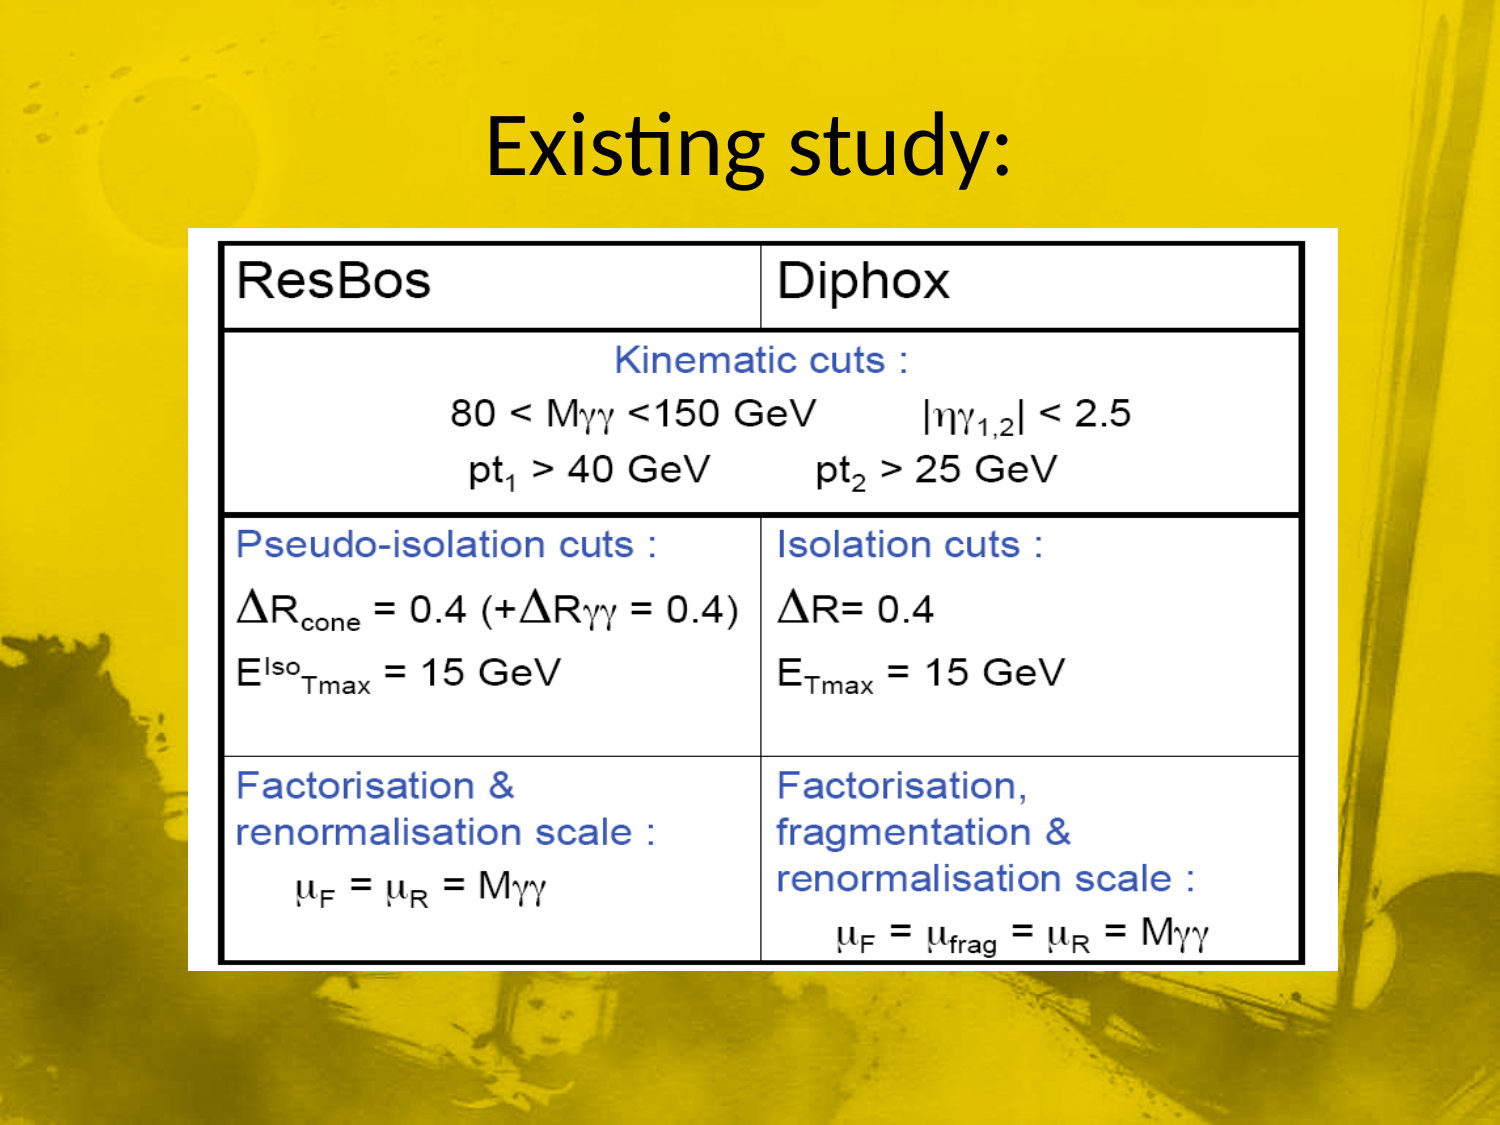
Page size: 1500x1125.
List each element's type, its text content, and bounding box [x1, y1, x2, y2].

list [188, 228, 1338, 972]
title Existing study: [75, 45, 1425, 233]
